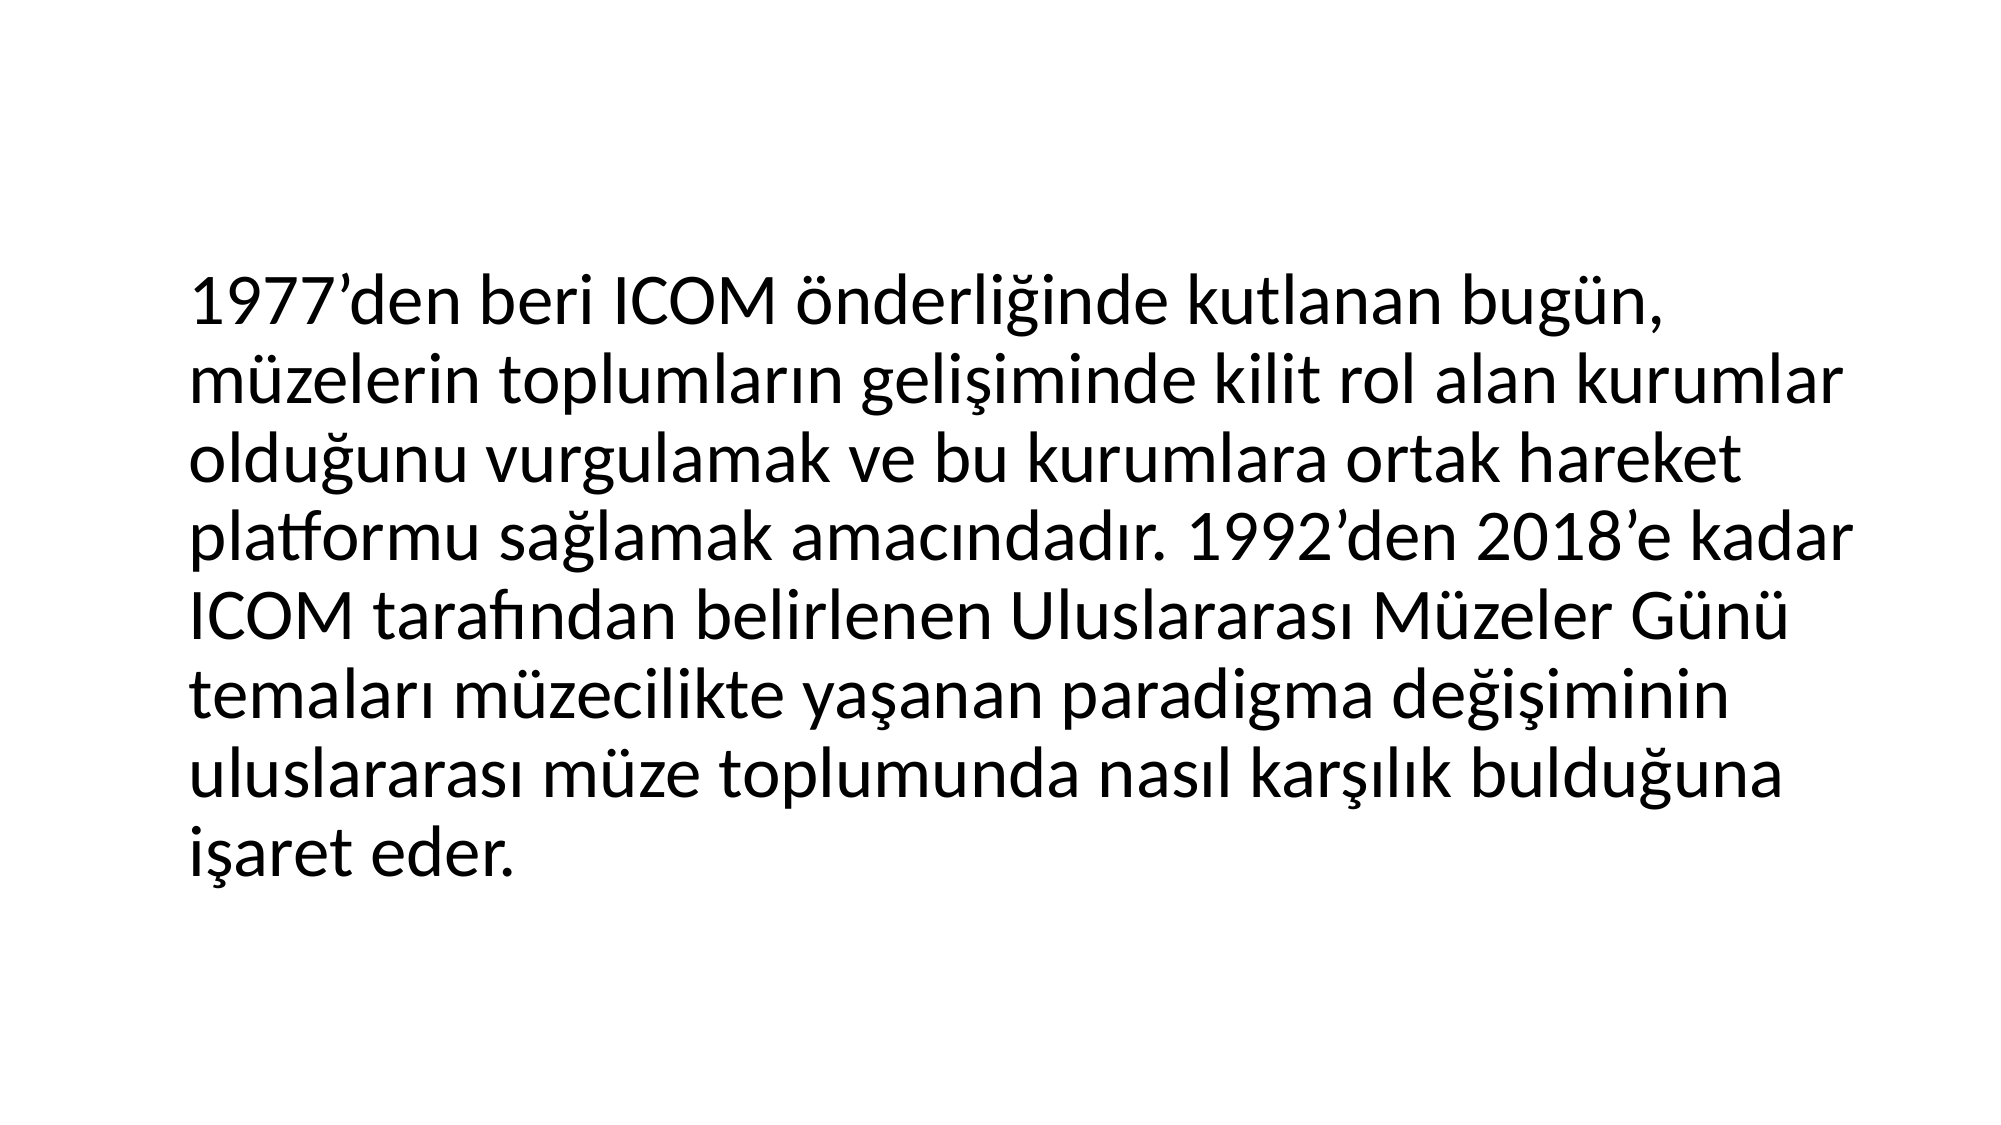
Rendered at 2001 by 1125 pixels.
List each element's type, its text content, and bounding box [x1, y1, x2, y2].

list 1977’den beri ICOM önderliğinde kutlanan bugün, müzelerin toplumların gelişiminde kilit rol alan kurumlar olduğunu vurgulamak ve bu kurumlara ortak hareket platformu sağlamak amacındadır. 1992’den 2018’e kadar ICOM tarafından belirlenen Uluslararası Müzeler Günü temaları müzecilikte yaşanan paradigma değişiminin uluslararası müze toplumunda nasıl karşılık bulduğuna işaret eder. [173, 253, 1899, 968]
